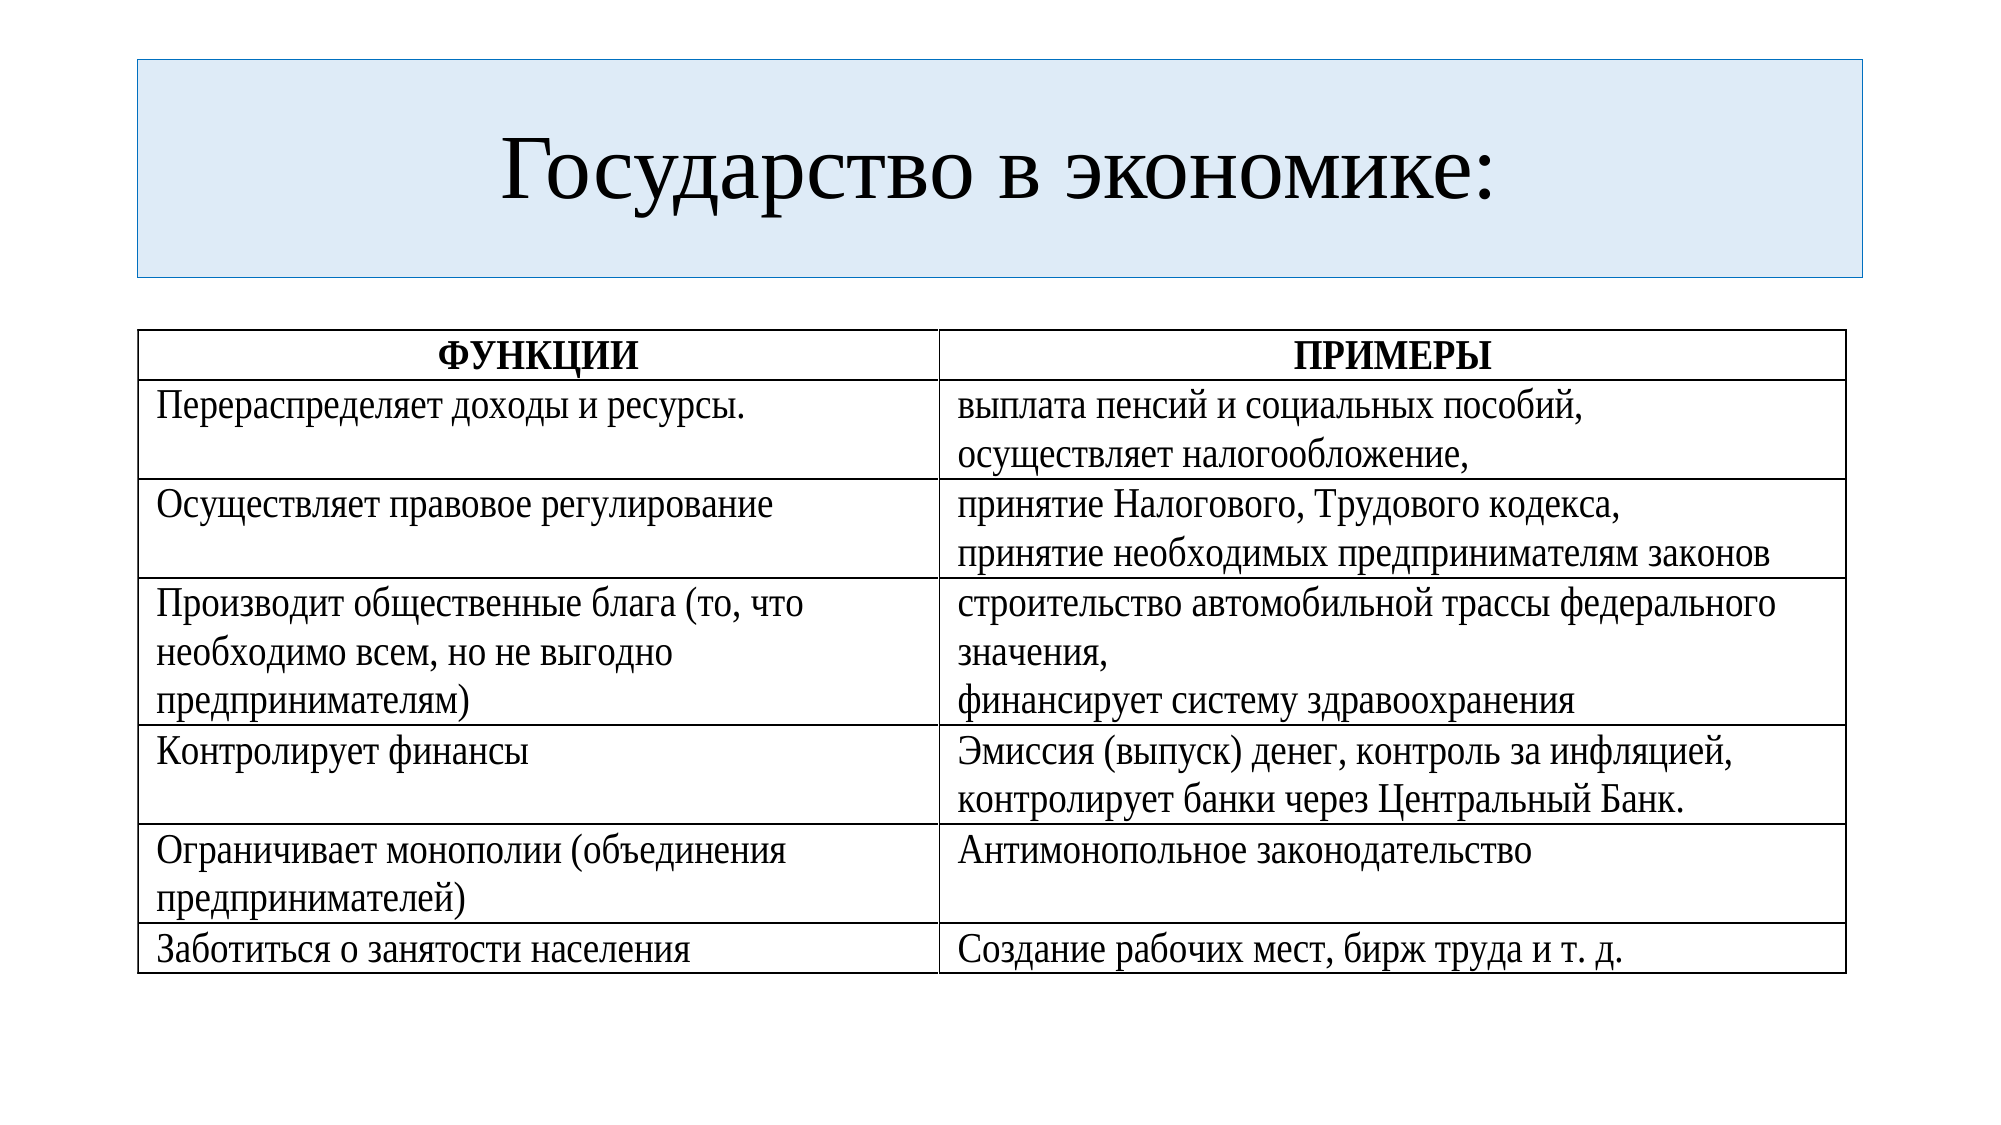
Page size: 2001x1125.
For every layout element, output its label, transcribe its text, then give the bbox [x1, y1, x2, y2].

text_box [137, 328, 1895, 1028]
title Государство в экономике: [137, 59, 1863, 278]
